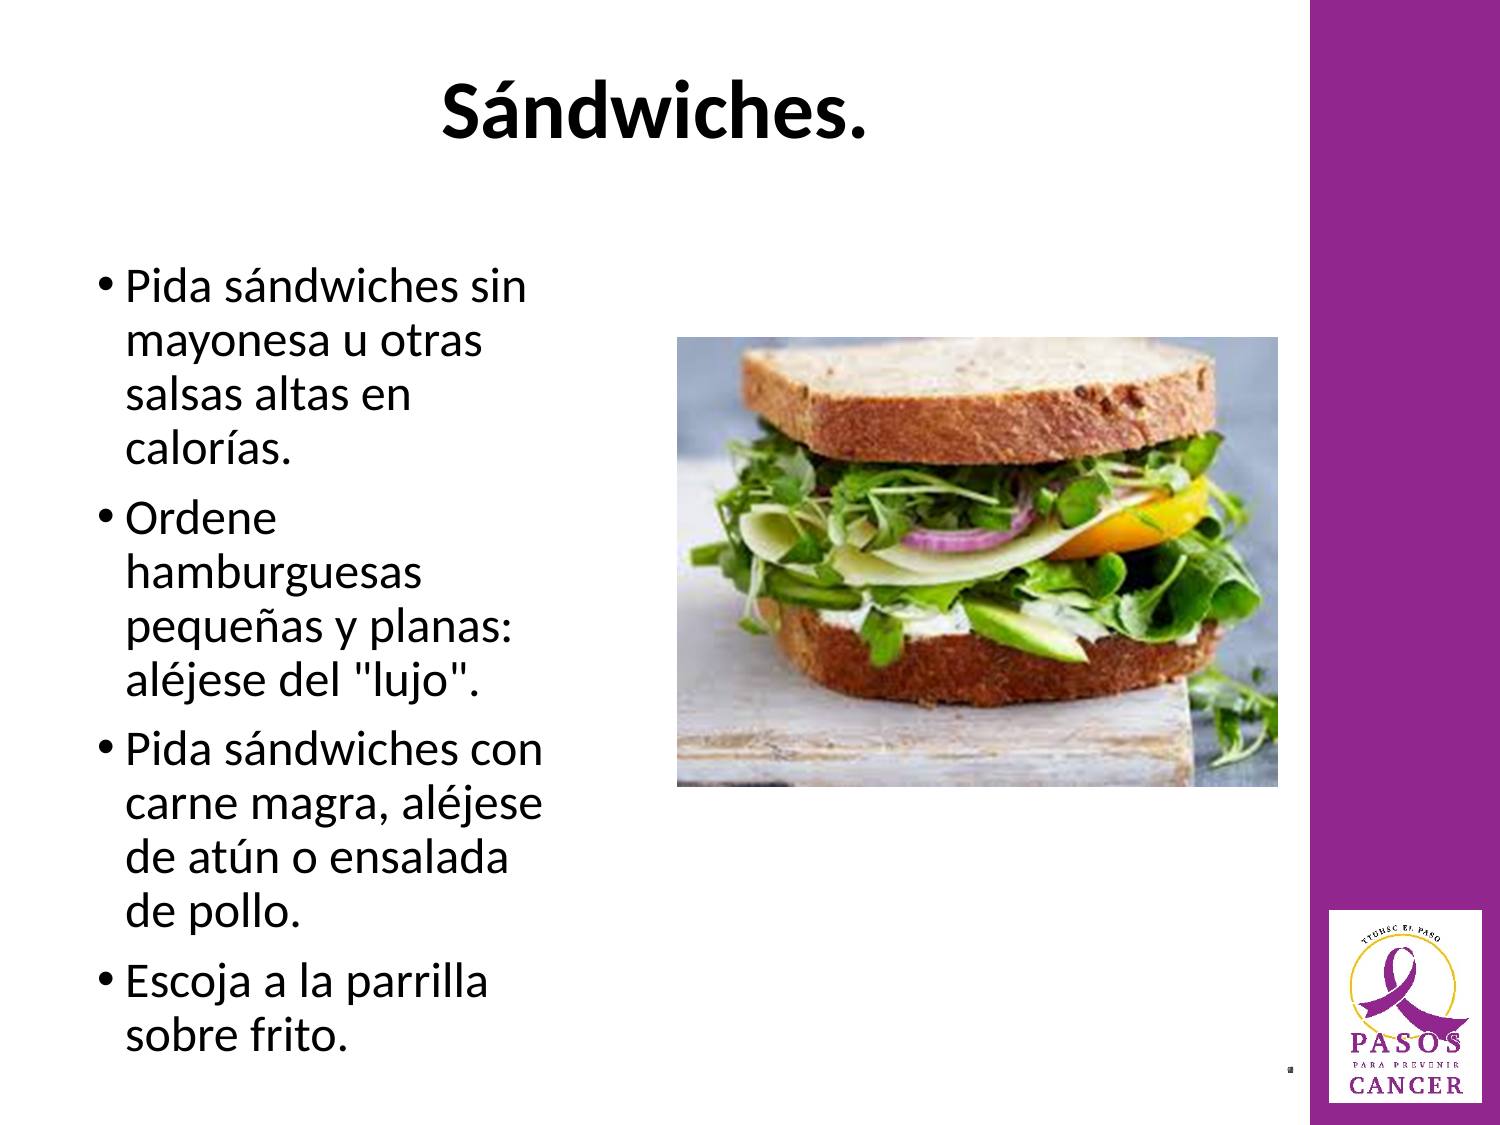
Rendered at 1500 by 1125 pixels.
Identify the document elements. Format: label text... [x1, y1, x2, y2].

title Sándwiches. [0, 2, 1310, 220]
picture [1328, 909, 1483, 1103]
text_box [1310, 0, 1500, 1125]
picture [677, 337, 1278, 787]
list Pida sándwiches sin mayonesa u otras salsas altas en calorías. Ordene hamburguesas pequeñas y planas: aléjese del "lujo". Pida sándwiches con carne magra, aléjese de atún o ensalada de pollo. Escoja a la parrilla sobre frito. [82, 251, 586, 1093]
picture [1286, 1066, 1295, 1074]
